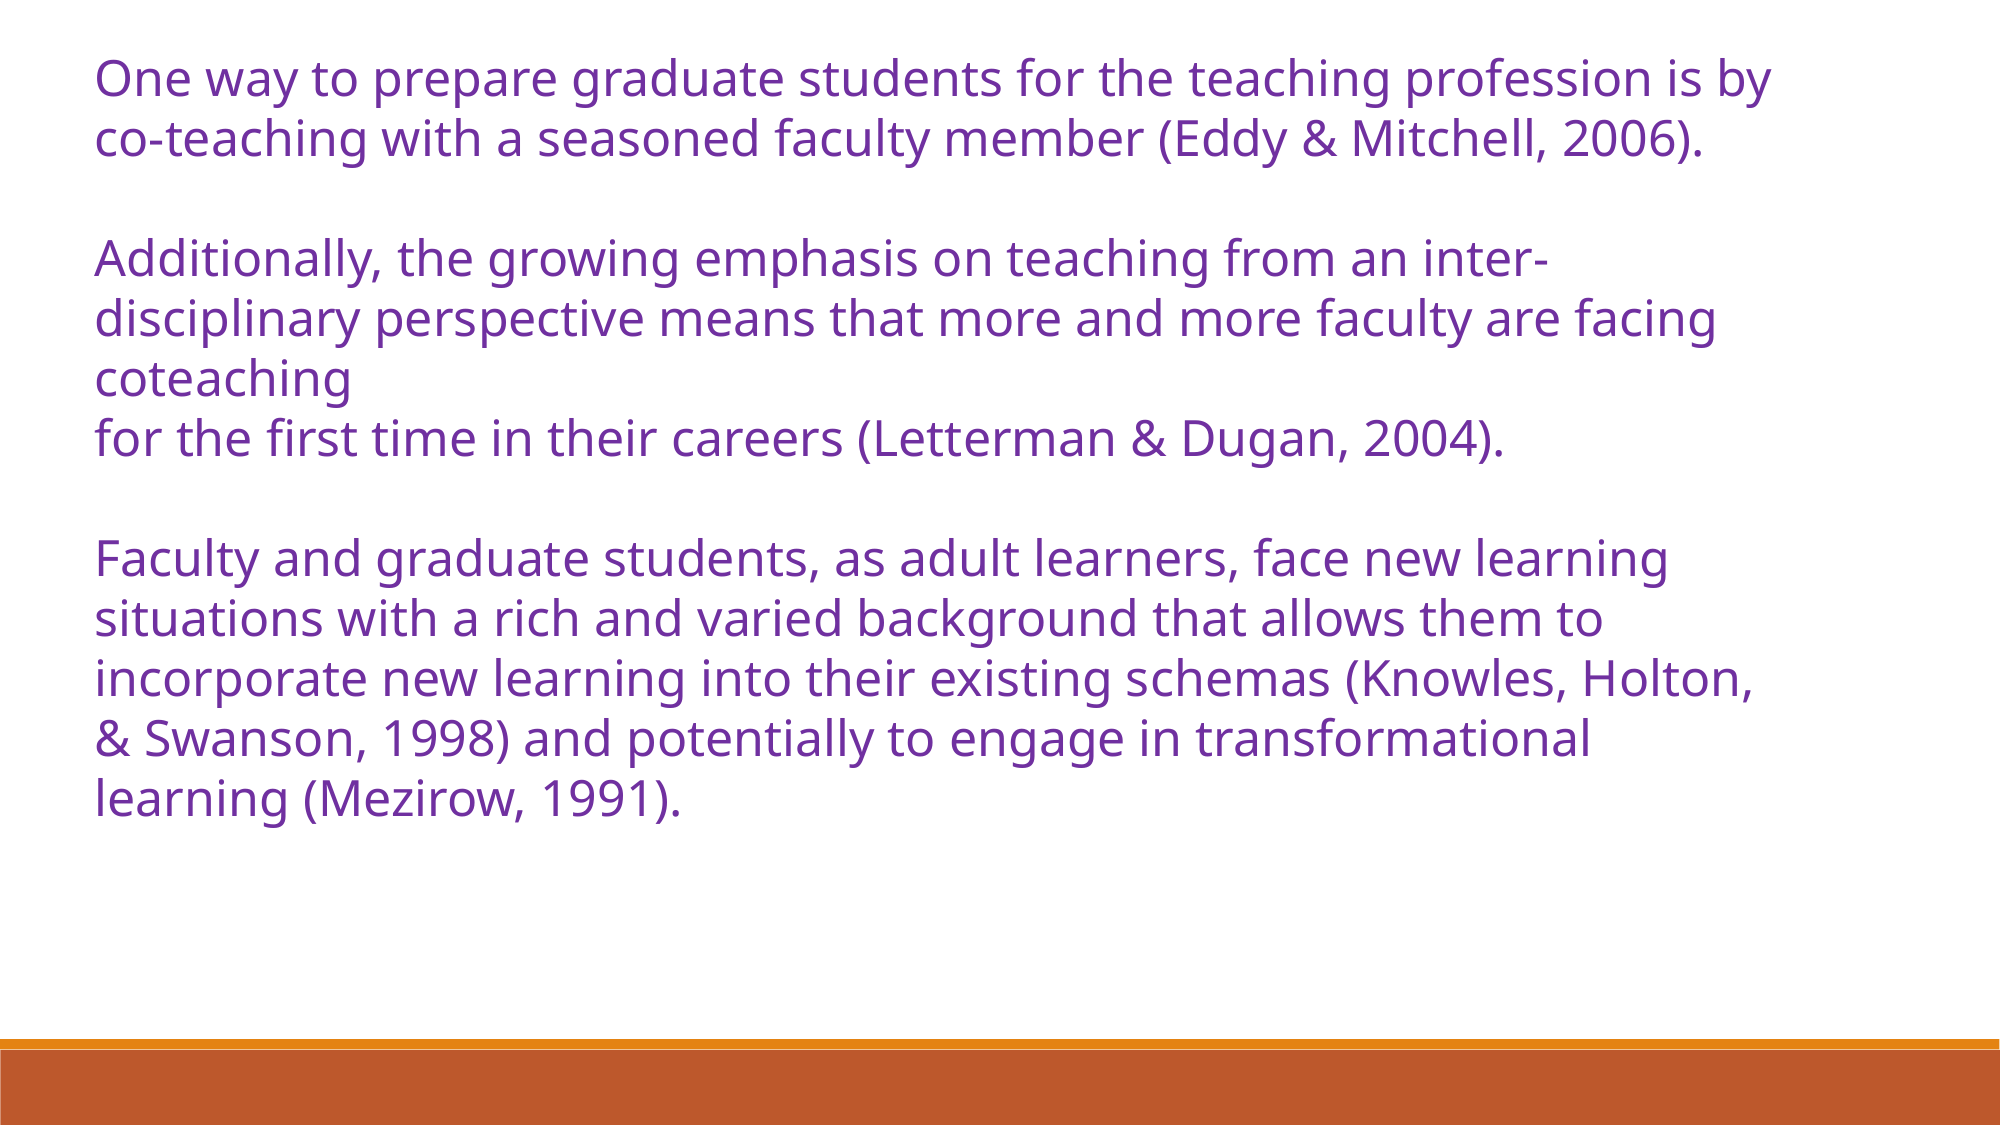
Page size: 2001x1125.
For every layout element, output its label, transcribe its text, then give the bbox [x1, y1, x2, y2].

text_box One way to prepare graduate students for the teaching profession is by co-teaching with a seasoned faculty member (Eddy & Mitchell, 2006). Additionally, the growing emphasis on teaching from an inter-disciplinary perspective means that more and more faculty are facing coteaching for the first time in their careers (Letterman & Dugan, 2004). Faculty and graduate students, as adult learners, face new learning situations with a rich and varied background that allows them to incorporate new learning into their existing schemas (Knowles, Holton, & Swanson, 1998) and potentially to engage in transformational learning (Mezirow, 1991). [80, 39, 1804, 834]
